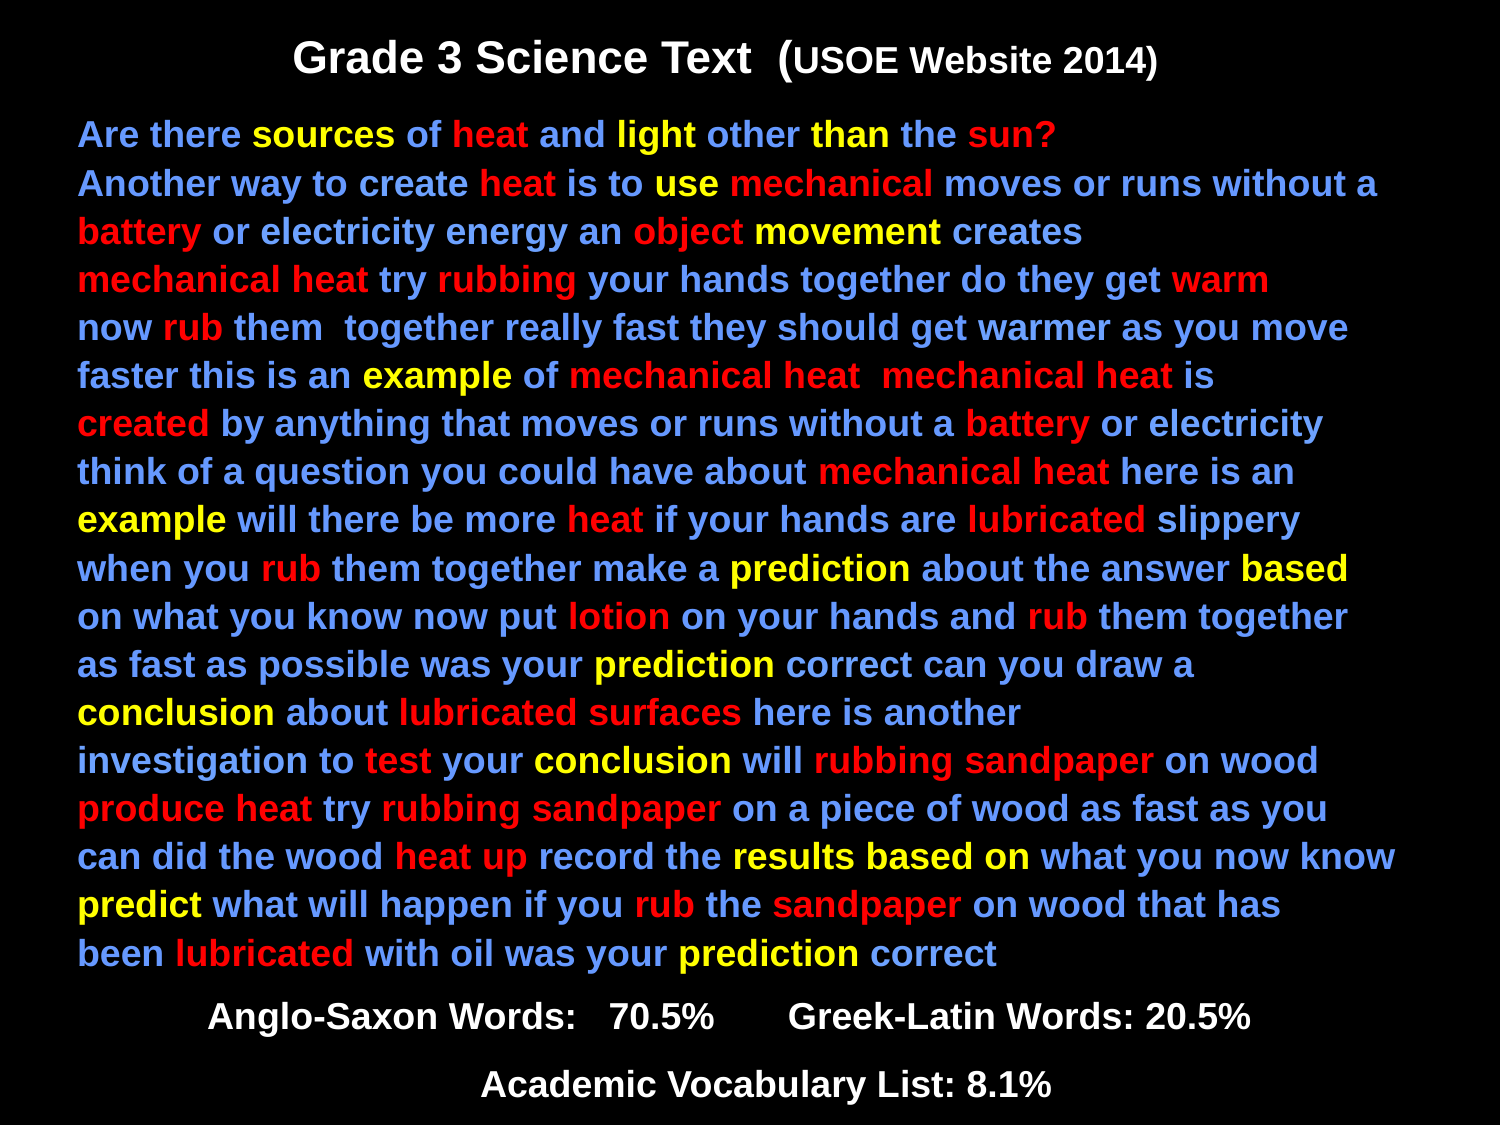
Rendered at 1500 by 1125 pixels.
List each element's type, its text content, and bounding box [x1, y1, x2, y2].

text_box Anglo-Saxon Words: 70.5% Greek-Latin Words: 20.5% Academic Vocabulary List: 8.1% [192, 962, 1268, 1125]
text_box Grade 3 Science Text (USOE Website 2014) [150, 19, 1225, 90]
text_box Are there sources of heat and light other than the sun? Another way to create heat is to use mechanical moves or runs without a battery or electricity energy an object movement creates mechanical heat try rubbing your hands together do they get warm now rub them together really fast they should get warmer as you move faster this is an example of mechanical heat mechanical heat is created by anything that moves or runs without a battery or electricity think of a question you could have about mechanical heat here is an example will there be more heat if your hands are lubricated slippery when you rub them together make a prediction about the answer based on what you know now put lotion on your hands and rub them together as fast as possible was your prediction correct can you draw a conclusion about lubricated surfaces here is another investigation to test your conclusion will rubbing sandpaper on wood produce heat try rubbing sandpaper on a piece of wood as fast as you can did the wood heat up record the results based on what you now know predict what will happen if you rub the sandpaper on wood that has been lubricated with oil was your prediction correct [62, 99, 1500, 981]
